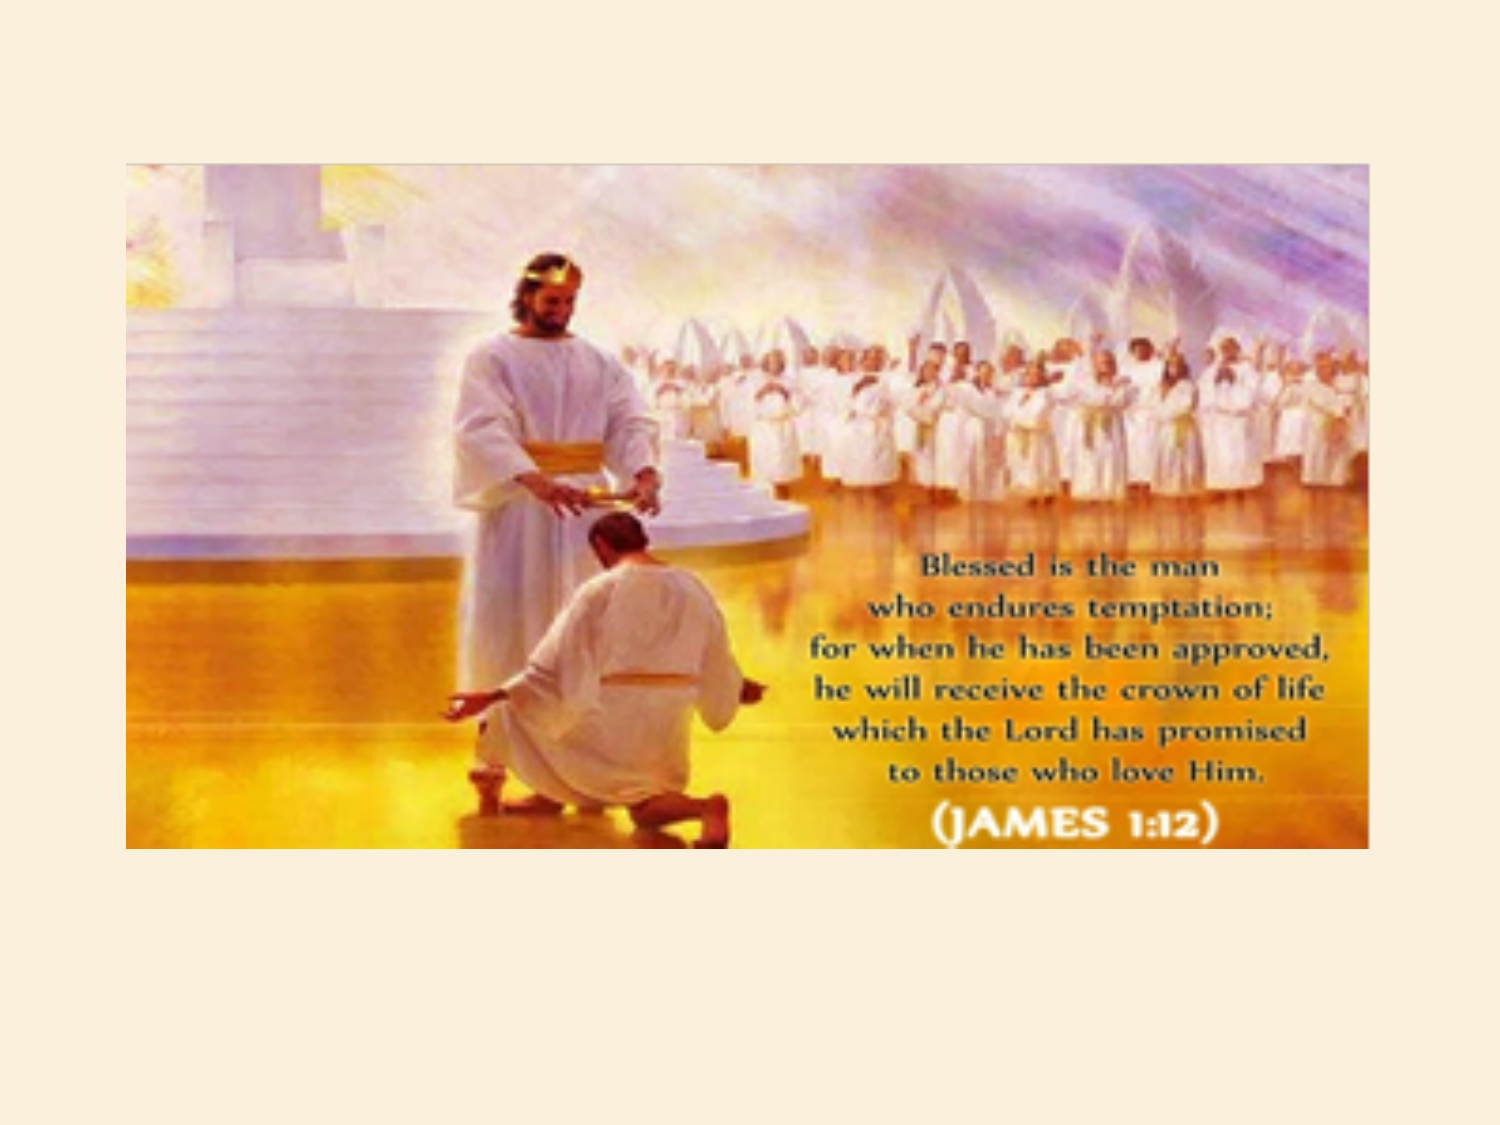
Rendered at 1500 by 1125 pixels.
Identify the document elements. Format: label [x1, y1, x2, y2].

list [125, 162, 1375, 849]
